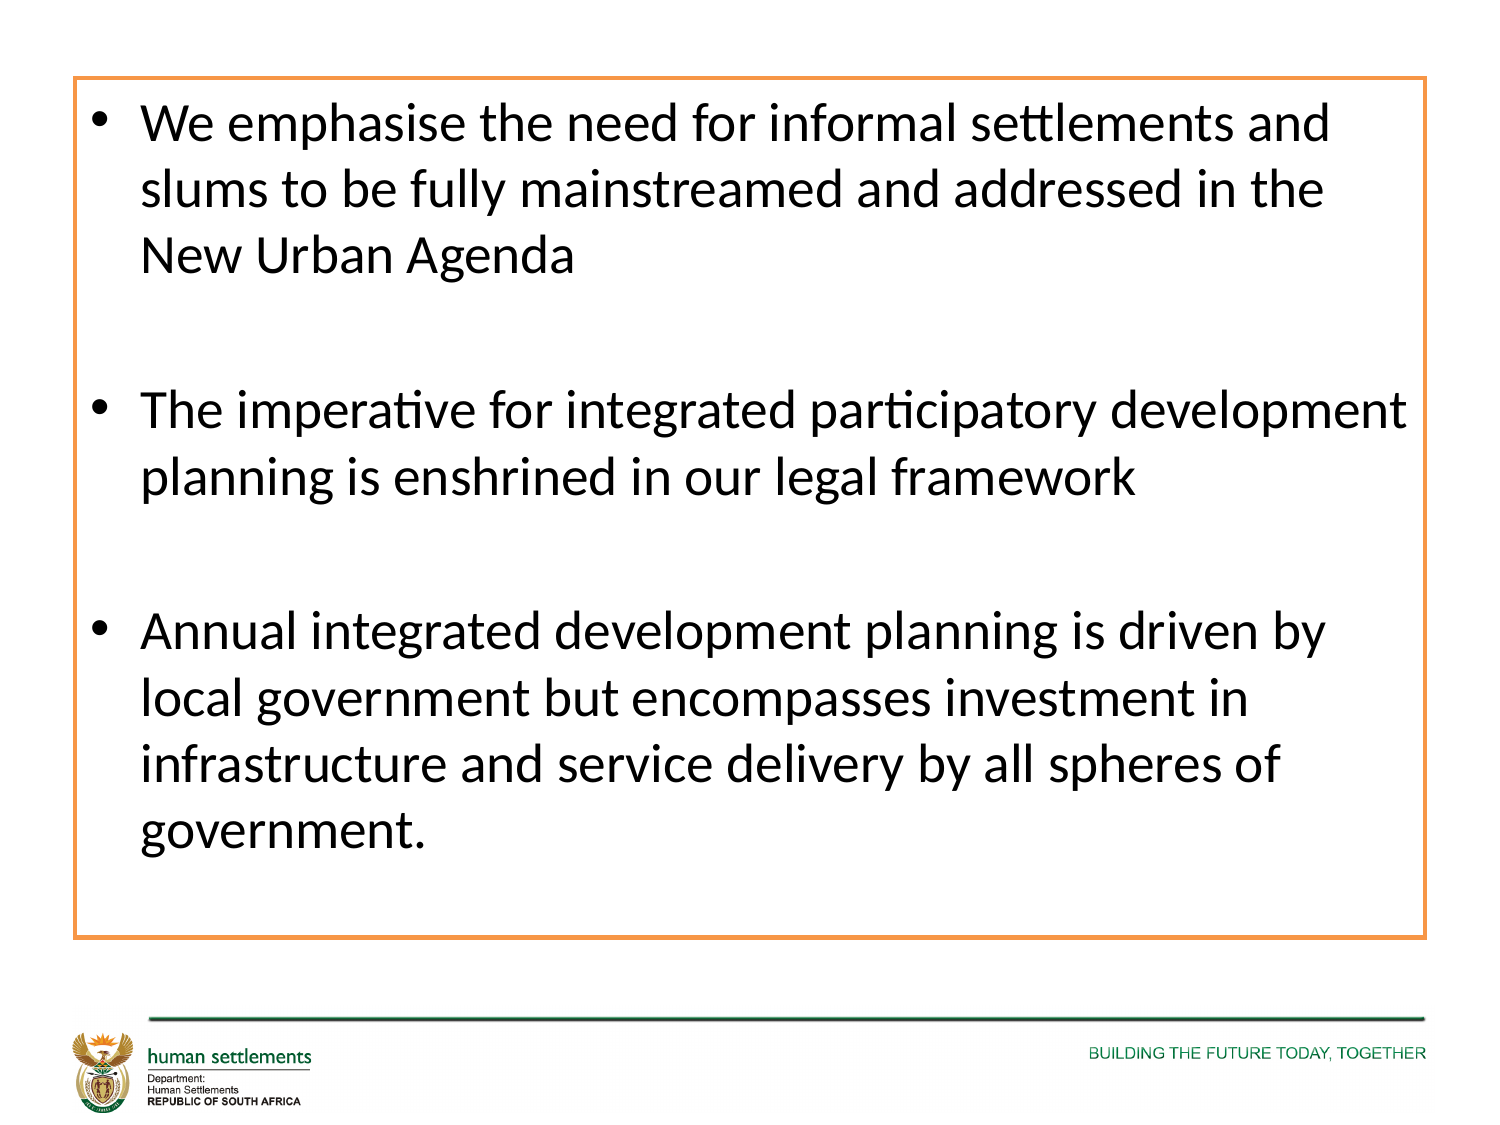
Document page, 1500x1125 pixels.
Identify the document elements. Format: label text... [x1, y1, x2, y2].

list We emphasise the need for informal settlements and slums to be fully mainstreamed and addressed in the New Urban Agenda The imperative for integrated participatory development planning is enshrined in our legal framework Annual integrated development planning is driven by local government but encompasses investment in infrastructure and service delivery by all spheres of government. [73, 76, 1427, 940]
picture [72, 1005, 1435, 1113]
